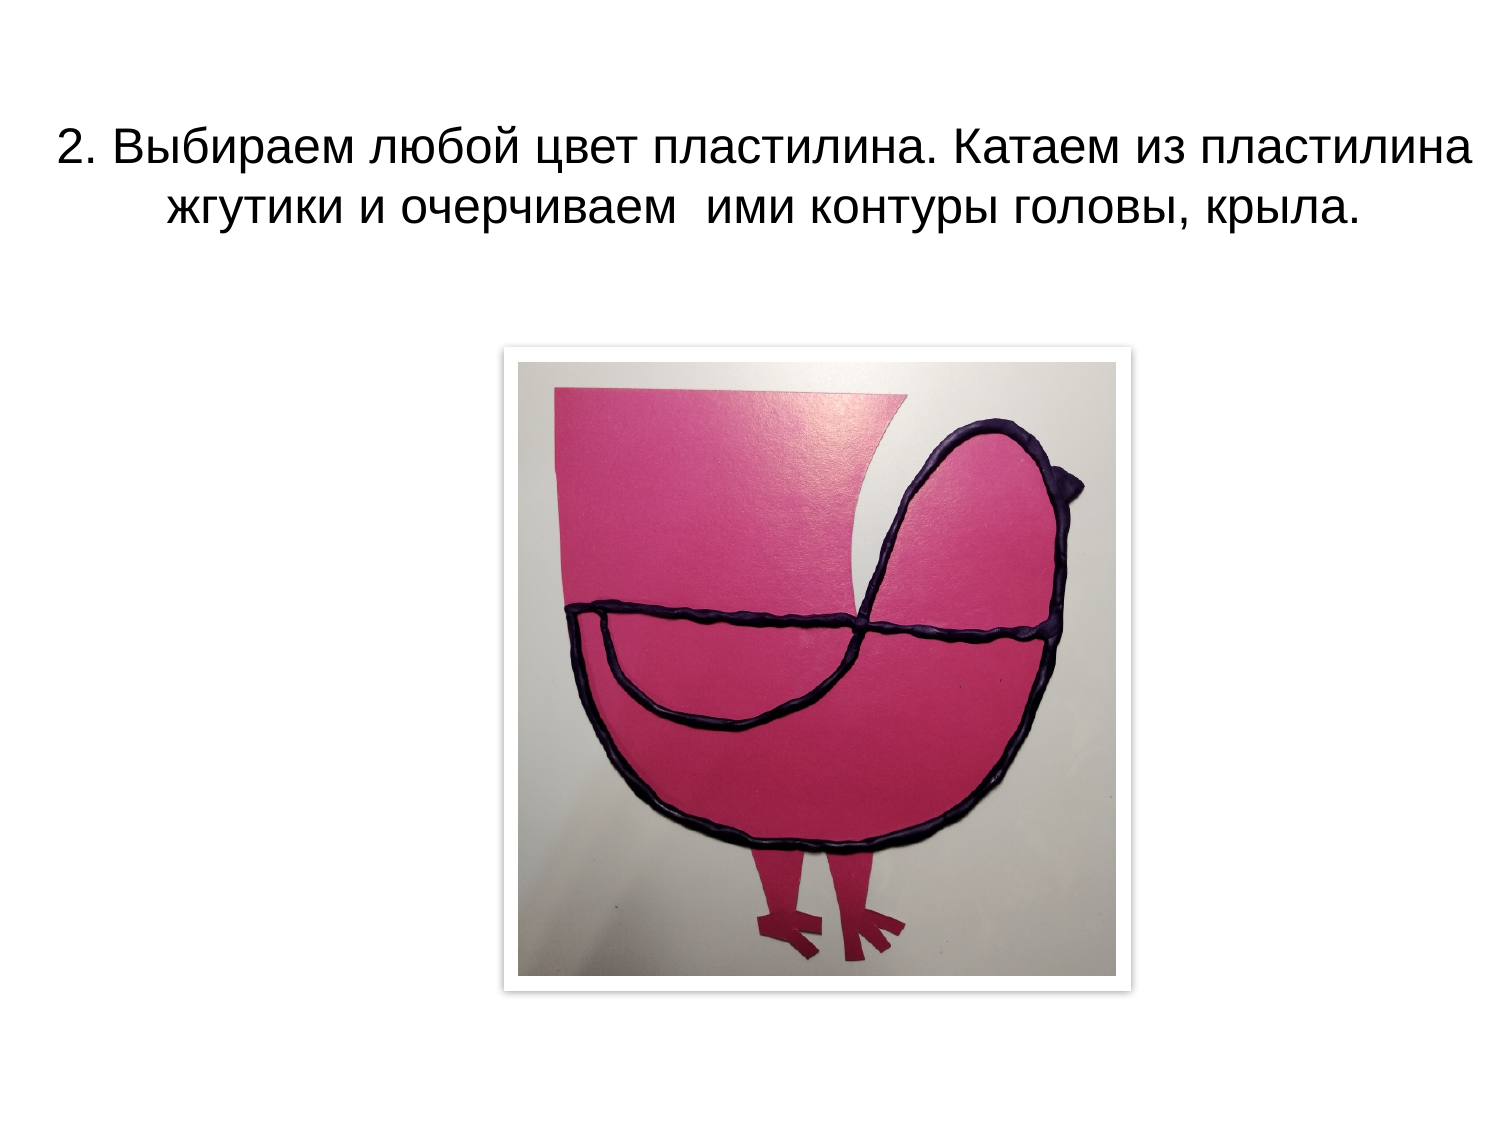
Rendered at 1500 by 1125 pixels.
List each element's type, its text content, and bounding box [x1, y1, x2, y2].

picture [518, 361, 1117, 977]
title 2. Выбираем любой цвет пластилина. Катаем из пластилина жгутики и очерчиваем ими контуры головы, крыла. [29, 45, 1500, 303]
